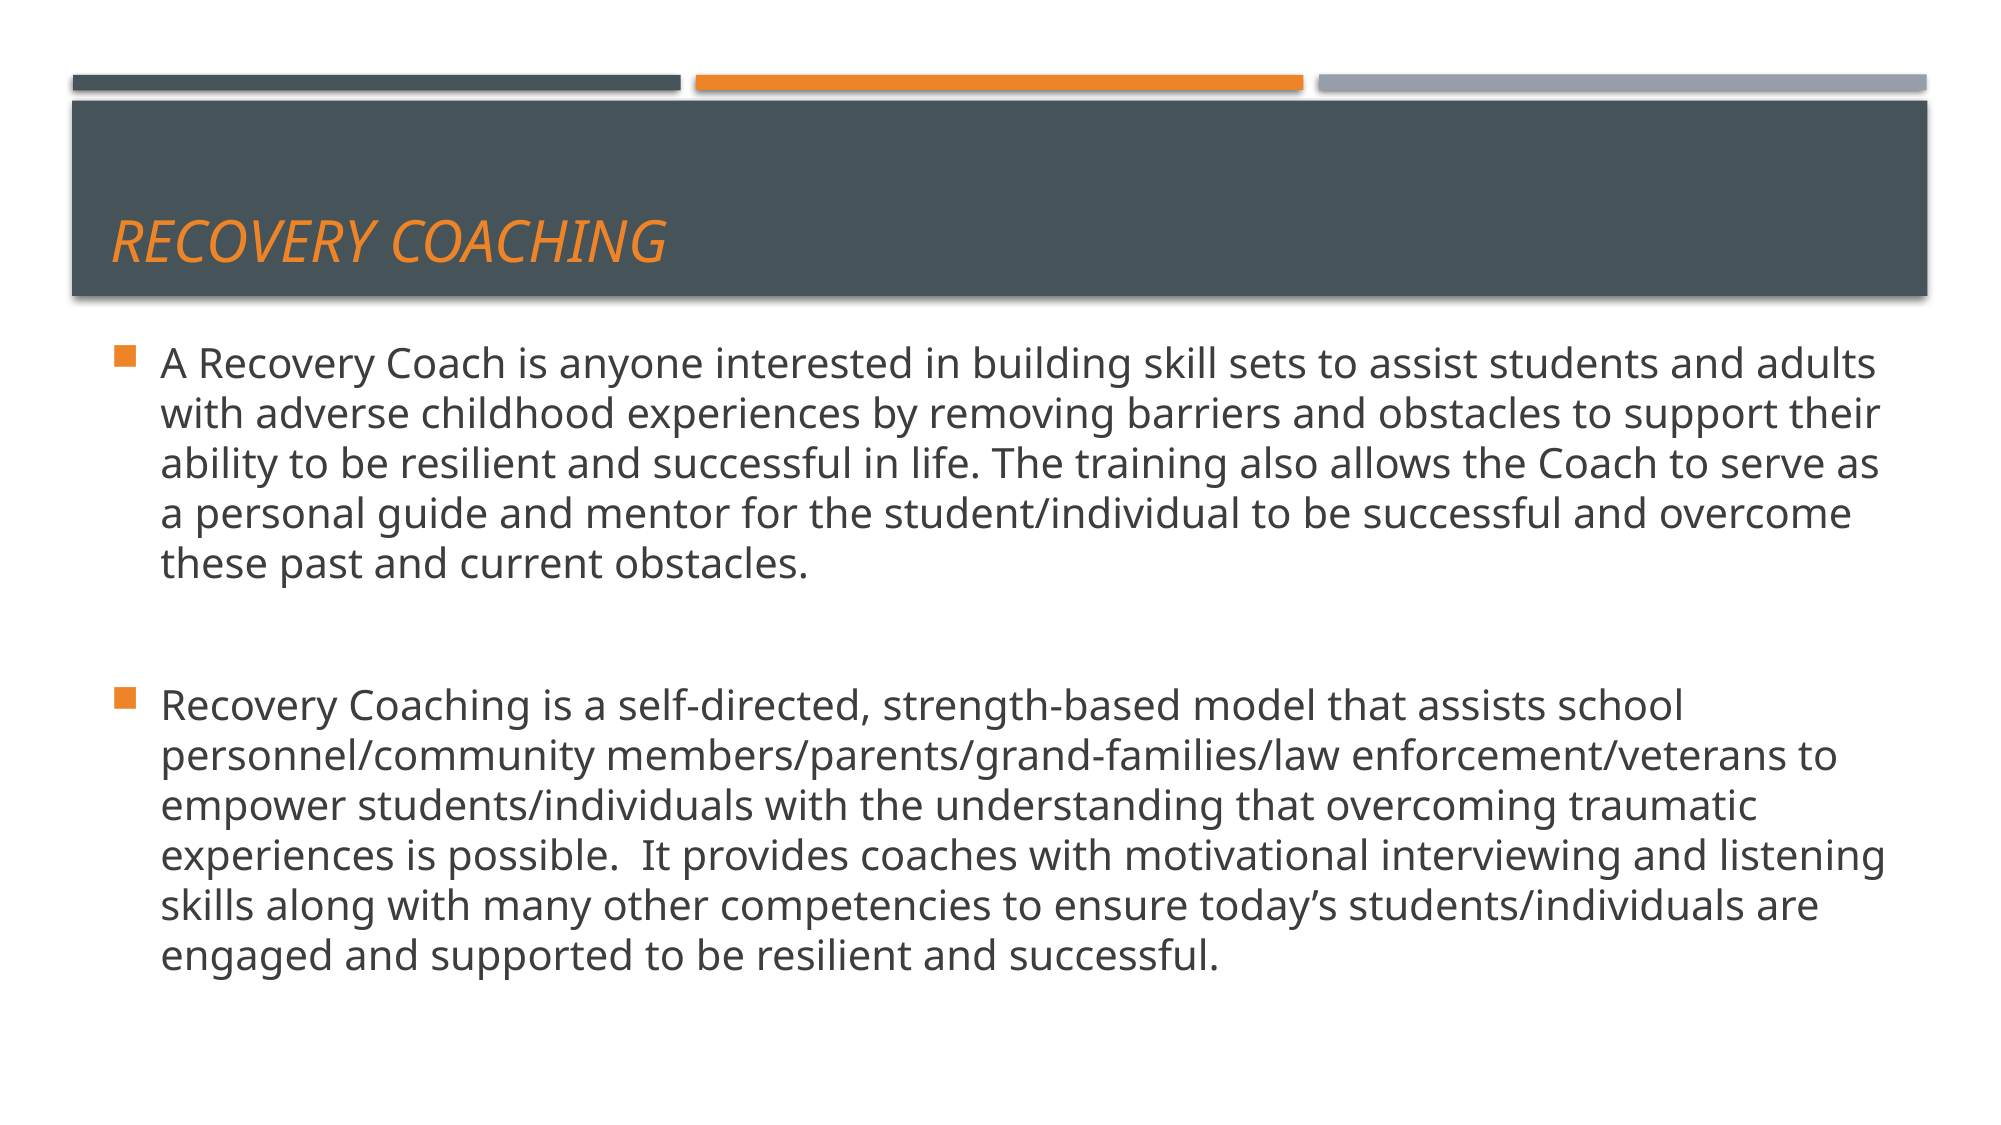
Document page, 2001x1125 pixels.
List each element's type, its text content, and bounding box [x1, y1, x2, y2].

list A Recovery Coach is anyone interested in building skill sets to assist students and adults with adverse childhood experiences by removing barriers and obstacles to support their ability to be resilient and successful in life. The training also allows the Coach to serve as a personal guide and mentor for the student/individual to be successful and overcome these past and current obstacles. Recovery Coaching is a self-directed, strength-based model that assists school personnel/community members/parents/grand-families/law enforcement/veterans to empower students/individuals with the understanding that overcoming traumatic experiences is possible. It provides coaches with motivational interviewing and listening skills along with many other competencies to ensure today’s students/individuals are engaged and supported to be resilient and successful. [95, 314, 1905, 1066]
title Recovery Coaching [95, 115, 1905, 282]
